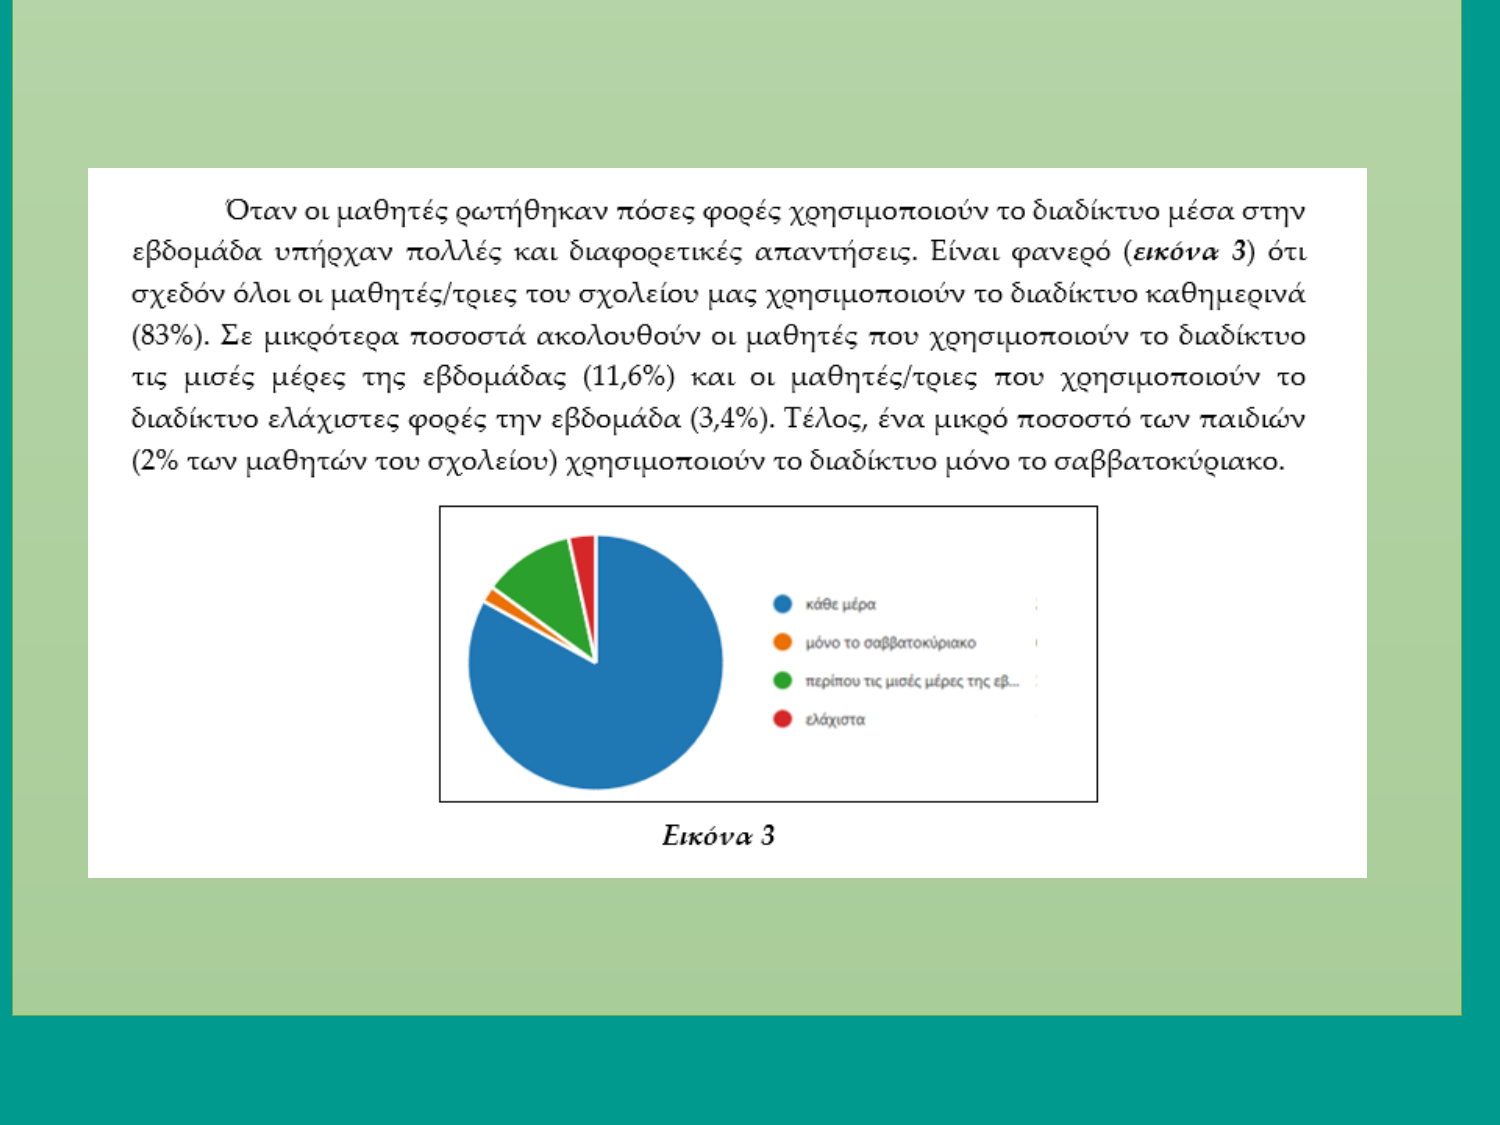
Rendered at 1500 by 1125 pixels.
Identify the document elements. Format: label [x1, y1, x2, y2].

text_box [12, 0, 1462, 1016]
picture [87, 168, 1367, 878]
text_box [0, 0, 1500, 1125]
